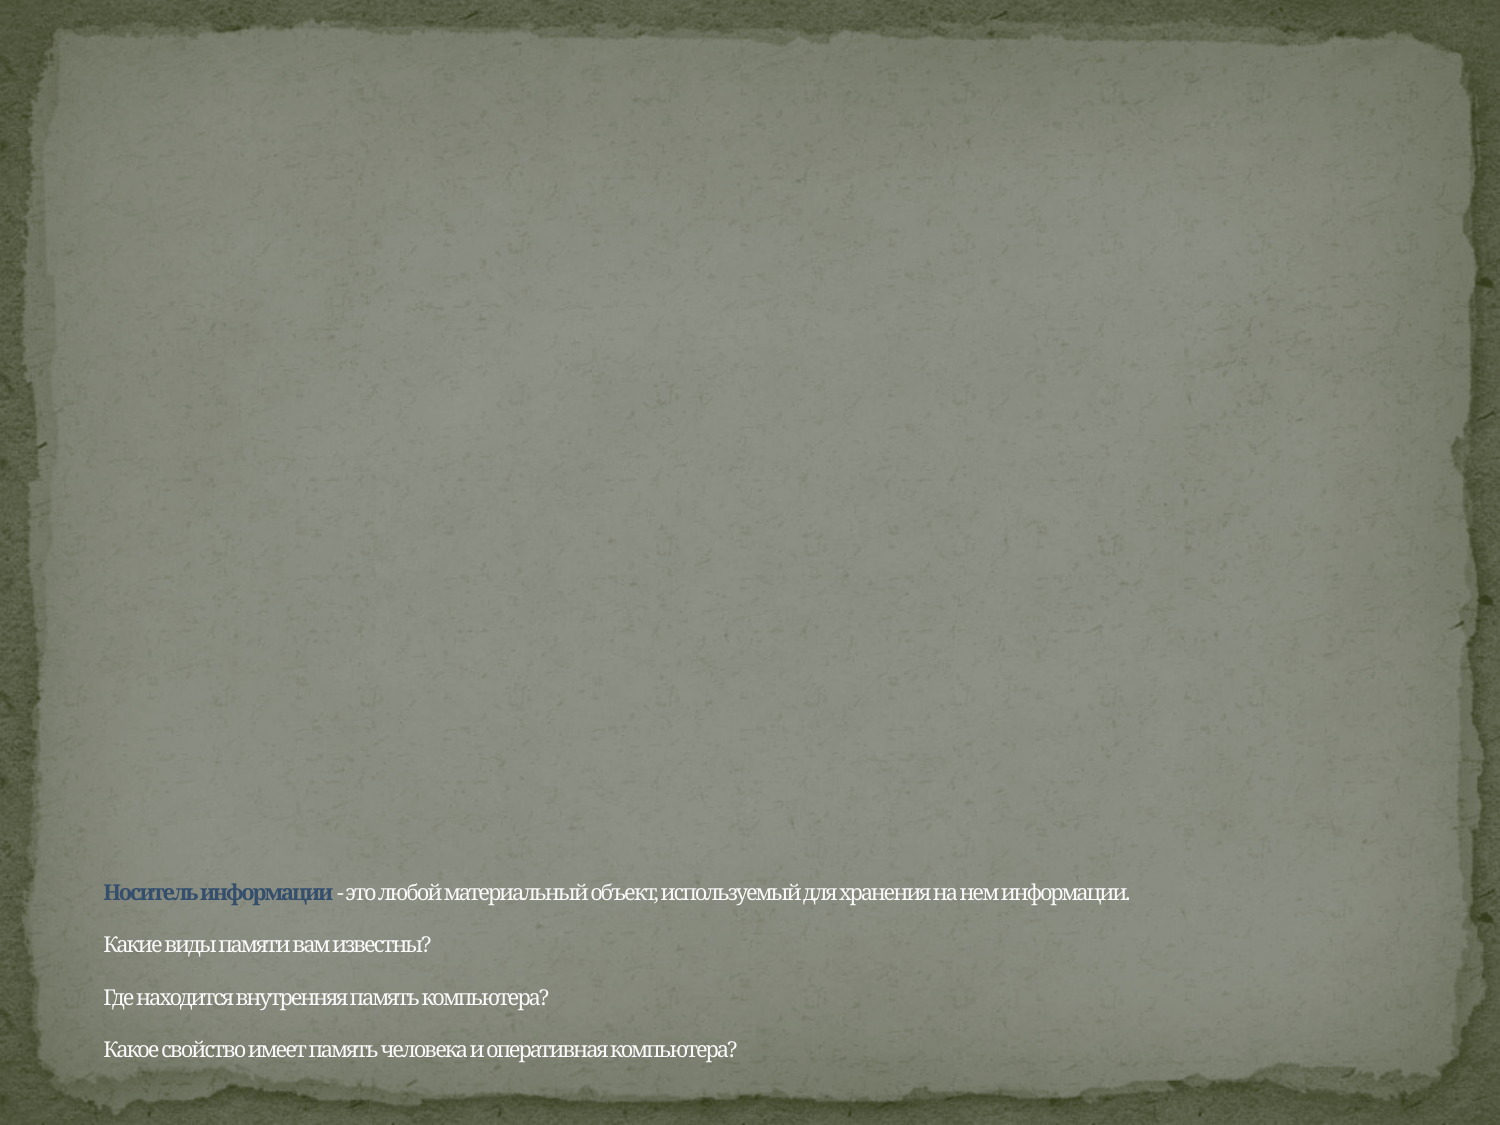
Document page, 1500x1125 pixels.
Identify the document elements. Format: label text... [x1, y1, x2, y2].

title Носитель информации - это любой материальный объект, используемый для хранения на нем информации. Какие виды памяти вам известны? Где находится внутренняя память компьютера? Какое свойство имеет память человека и оперативная компьютера? [88, 869, 1439, 1070]
